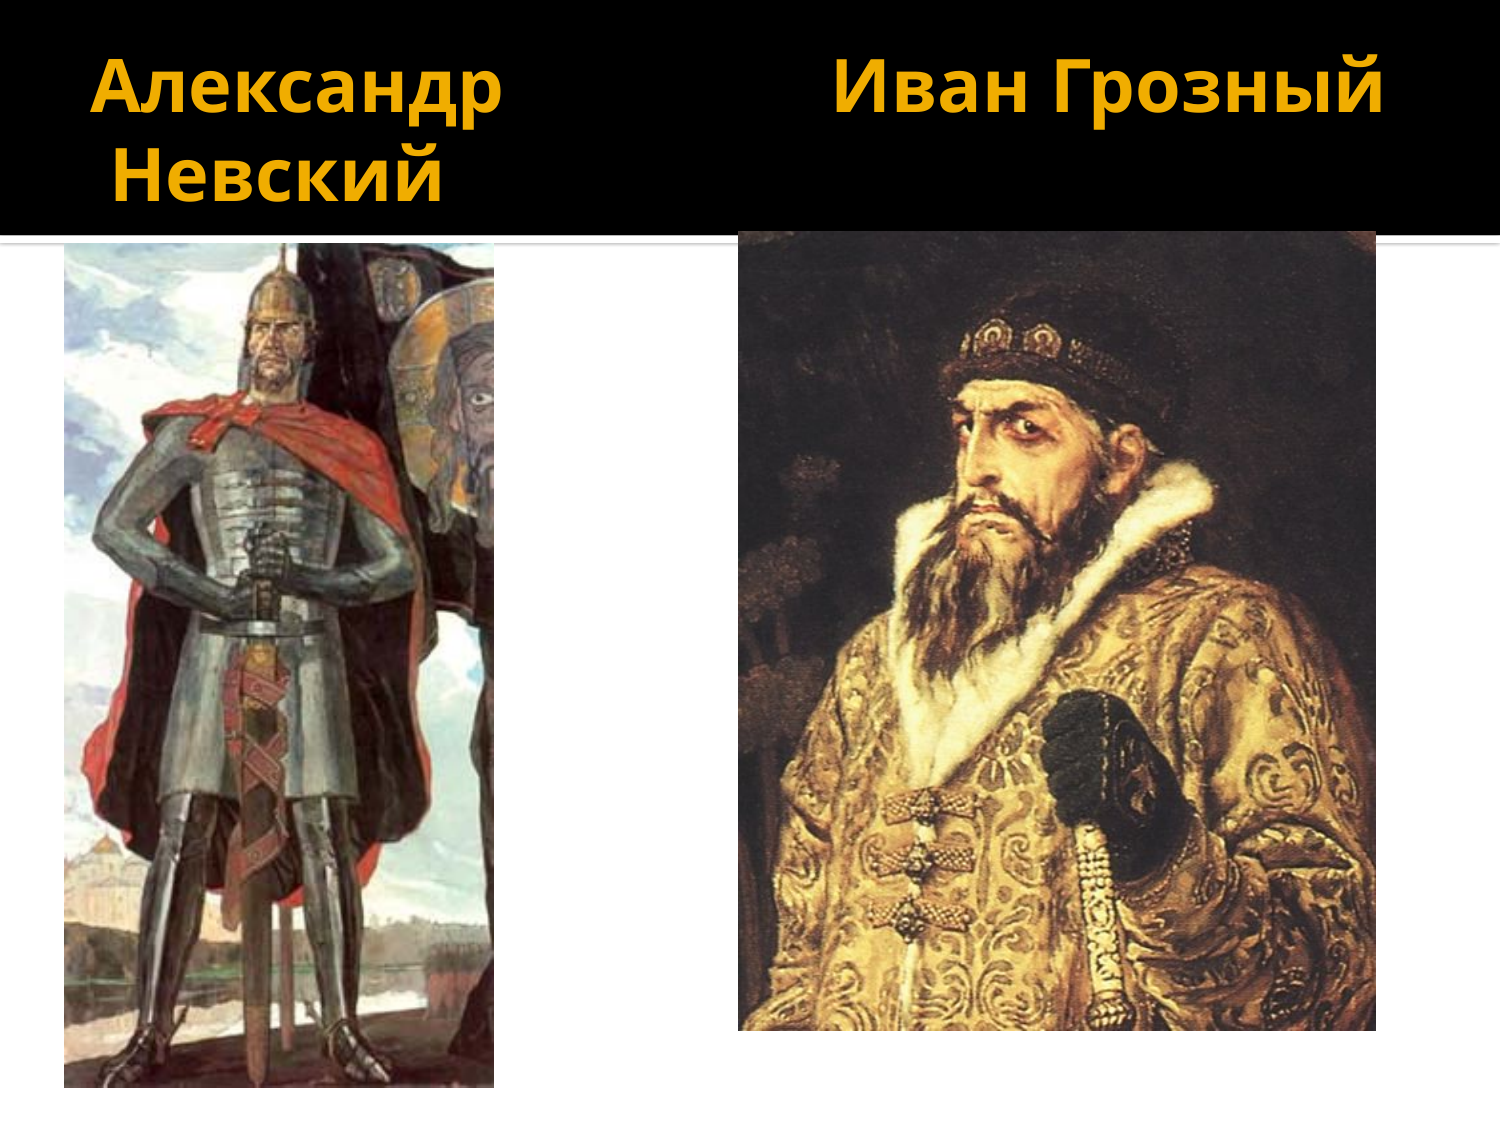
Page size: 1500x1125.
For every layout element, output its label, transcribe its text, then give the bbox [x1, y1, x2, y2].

picture [738, 231, 1376, 1031]
picture [64, 243, 494, 1088]
title Александр Иван Грозный Невский [75, 24, 1425, 231]
